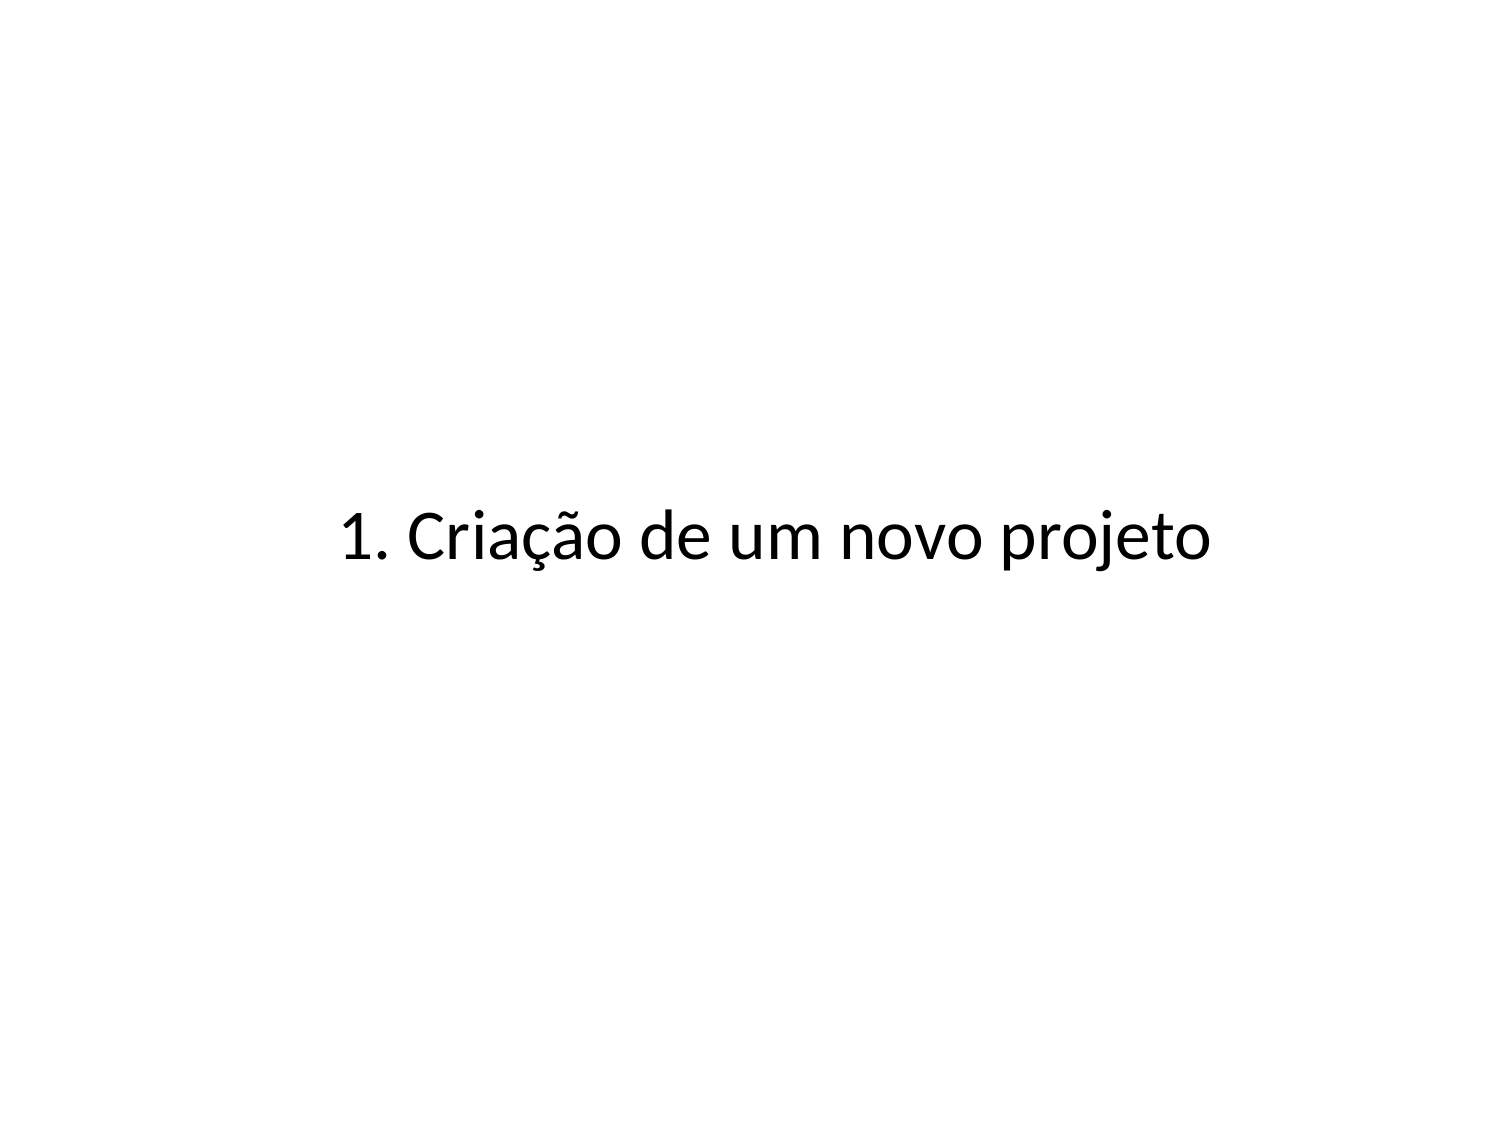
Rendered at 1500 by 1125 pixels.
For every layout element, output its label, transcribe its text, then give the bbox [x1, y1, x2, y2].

title 1. Criação de um novo projeto [100, 479, 1451, 668]
